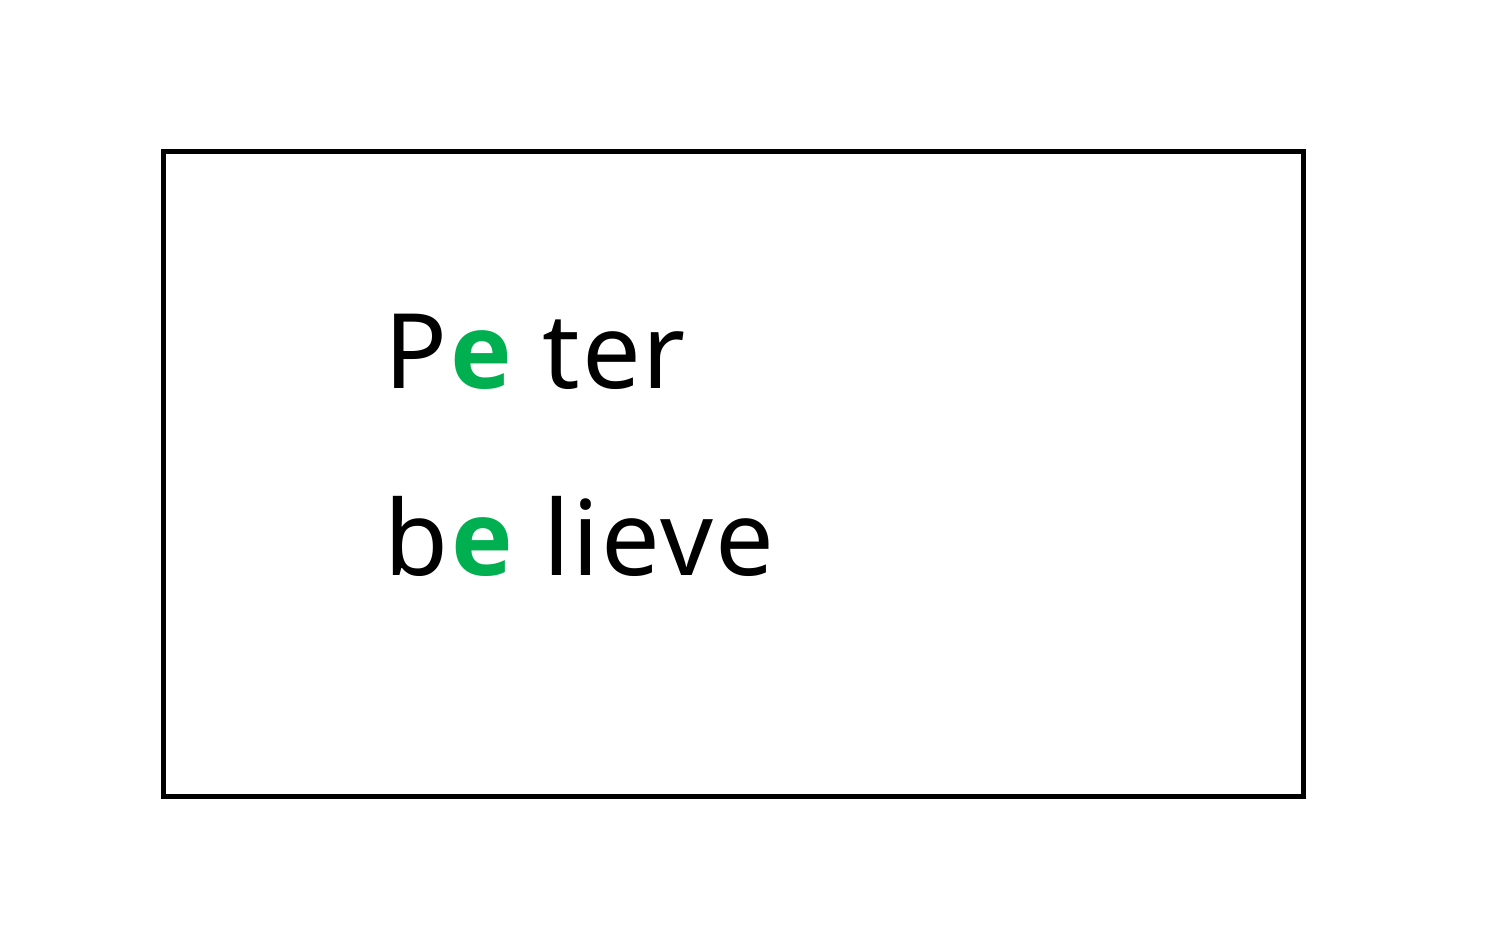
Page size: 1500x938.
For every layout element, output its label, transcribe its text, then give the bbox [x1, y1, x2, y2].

text_box be lieve [370, 463, 1029, 604]
text_box [163, 150, 1304, 797]
text_box Pe ter [370, 276, 891, 417]
